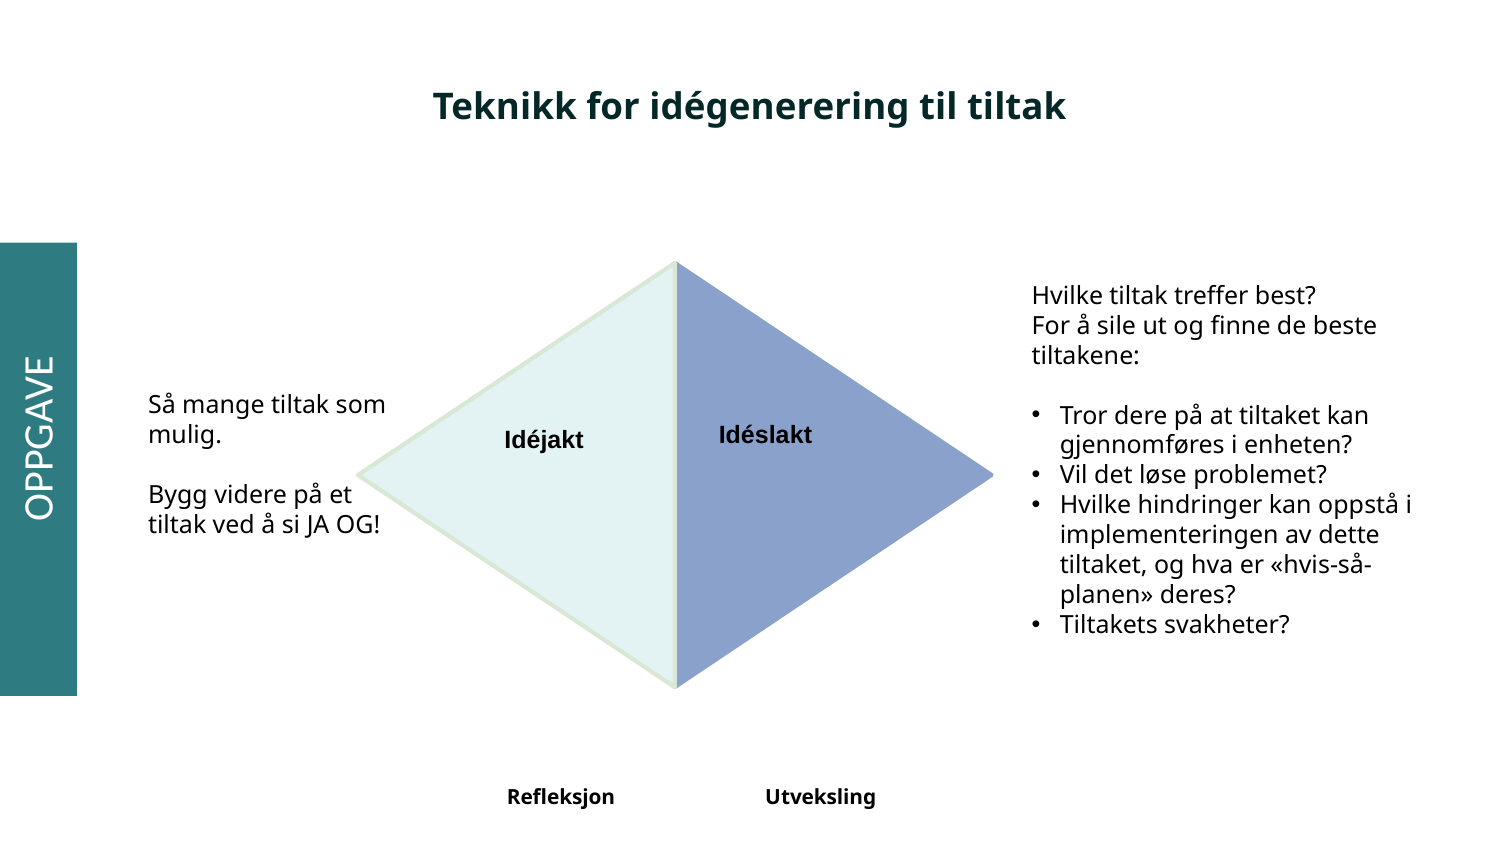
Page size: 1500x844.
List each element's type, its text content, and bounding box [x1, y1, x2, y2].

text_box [357, 262, 992, 688]
title Teknikk for idégenerering til tiltak [87, 67, 1413, 186]
text_box Hvilke tiltak treffer best? For å sile ut og finne de beste tiltakene: Tror dere på at tiltaket kan gjennomføres i enheten? Vil det løse problemet? Hvilke hindringer kan oppstå i implementeringen av dette tiltaket, og hva er «hvis-så-planen» deres? Tiltakets svakheter? [1016, 271, 1433, 647]
text_box Refleksjon [492, 776, 750, 816]
text_box Utveksling [750, 776, 1044, 816]
text_box Så mange tiltak som mulig. Bygg videre på et tiltak ved å si JA OG! [133, 381, 352, 547]
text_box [0, 242, 78, 697]
